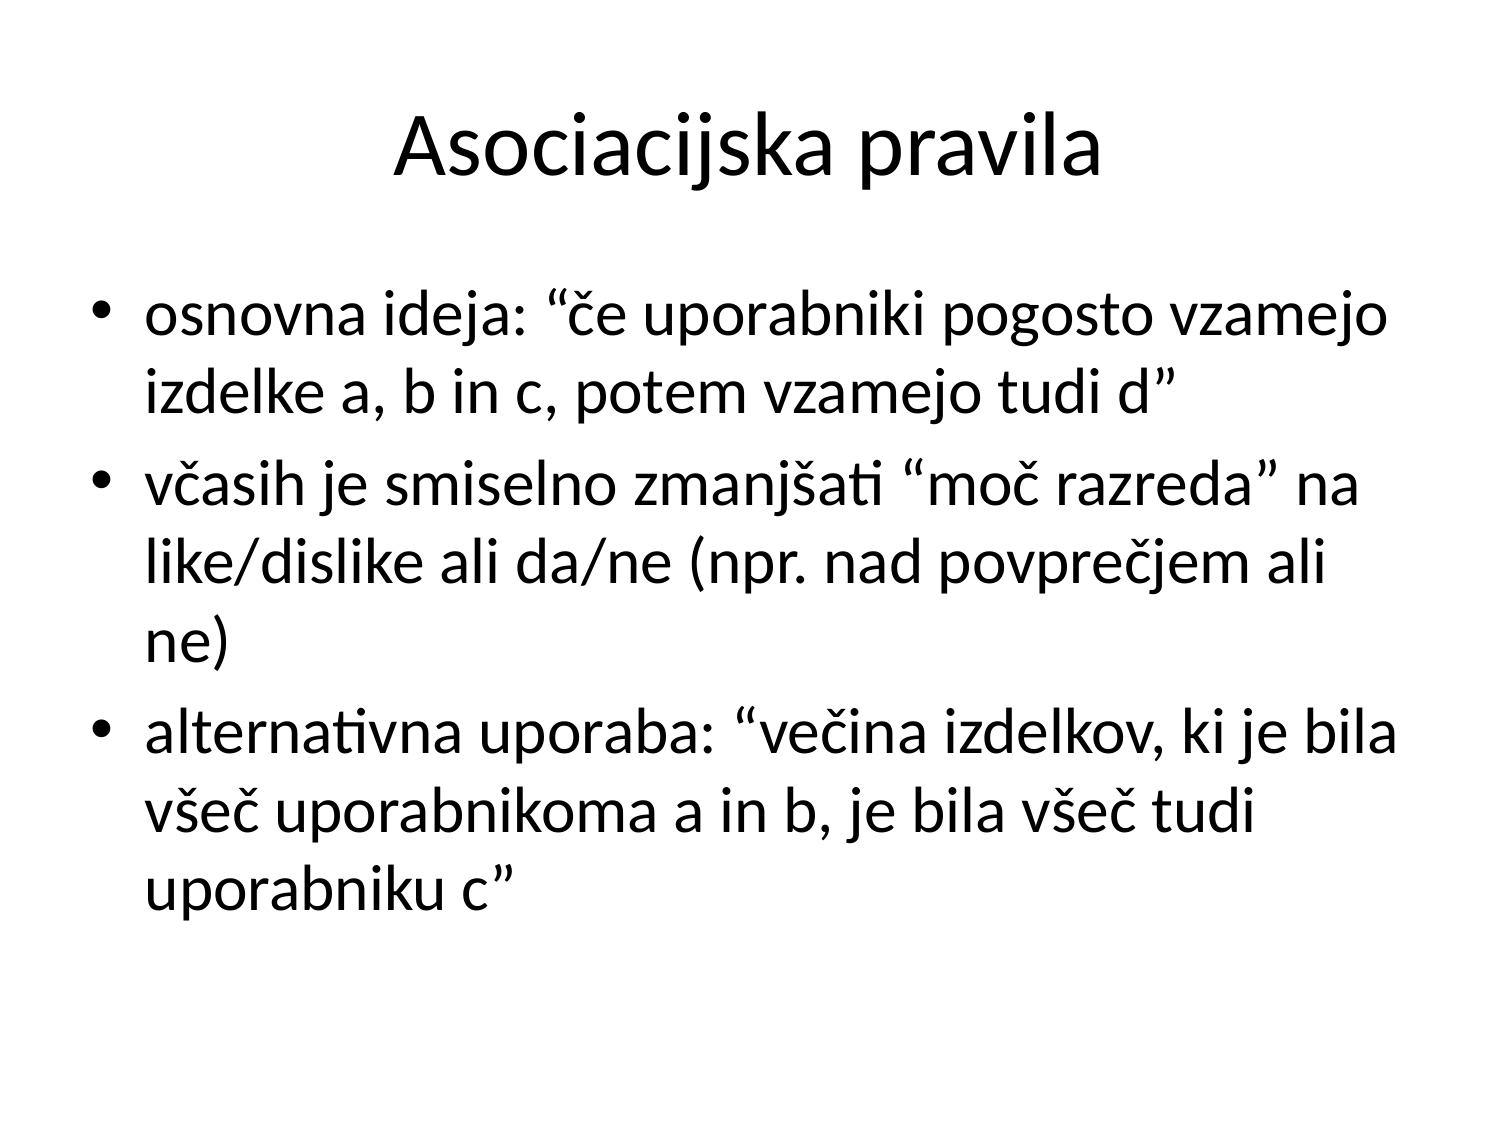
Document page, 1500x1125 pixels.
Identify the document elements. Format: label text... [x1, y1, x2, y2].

list osnovna ideja: “če uporabniki pogosto vzamejo izdelke a, b in c, potem vzamejo tudi d” včasih je smiselno zmanjšati “moč razreda” na like/dislike ali da/ne (npr. nad povprečjem ali ne) alternativna uporaba: “večina izdelkov, ki je bila všeč uporabnikoma a in b, je bila všeč tudi uporabniku c” [75, 262, 1425, 1005]
title Asociacijska pravila [75, 45, 1425, 233]
